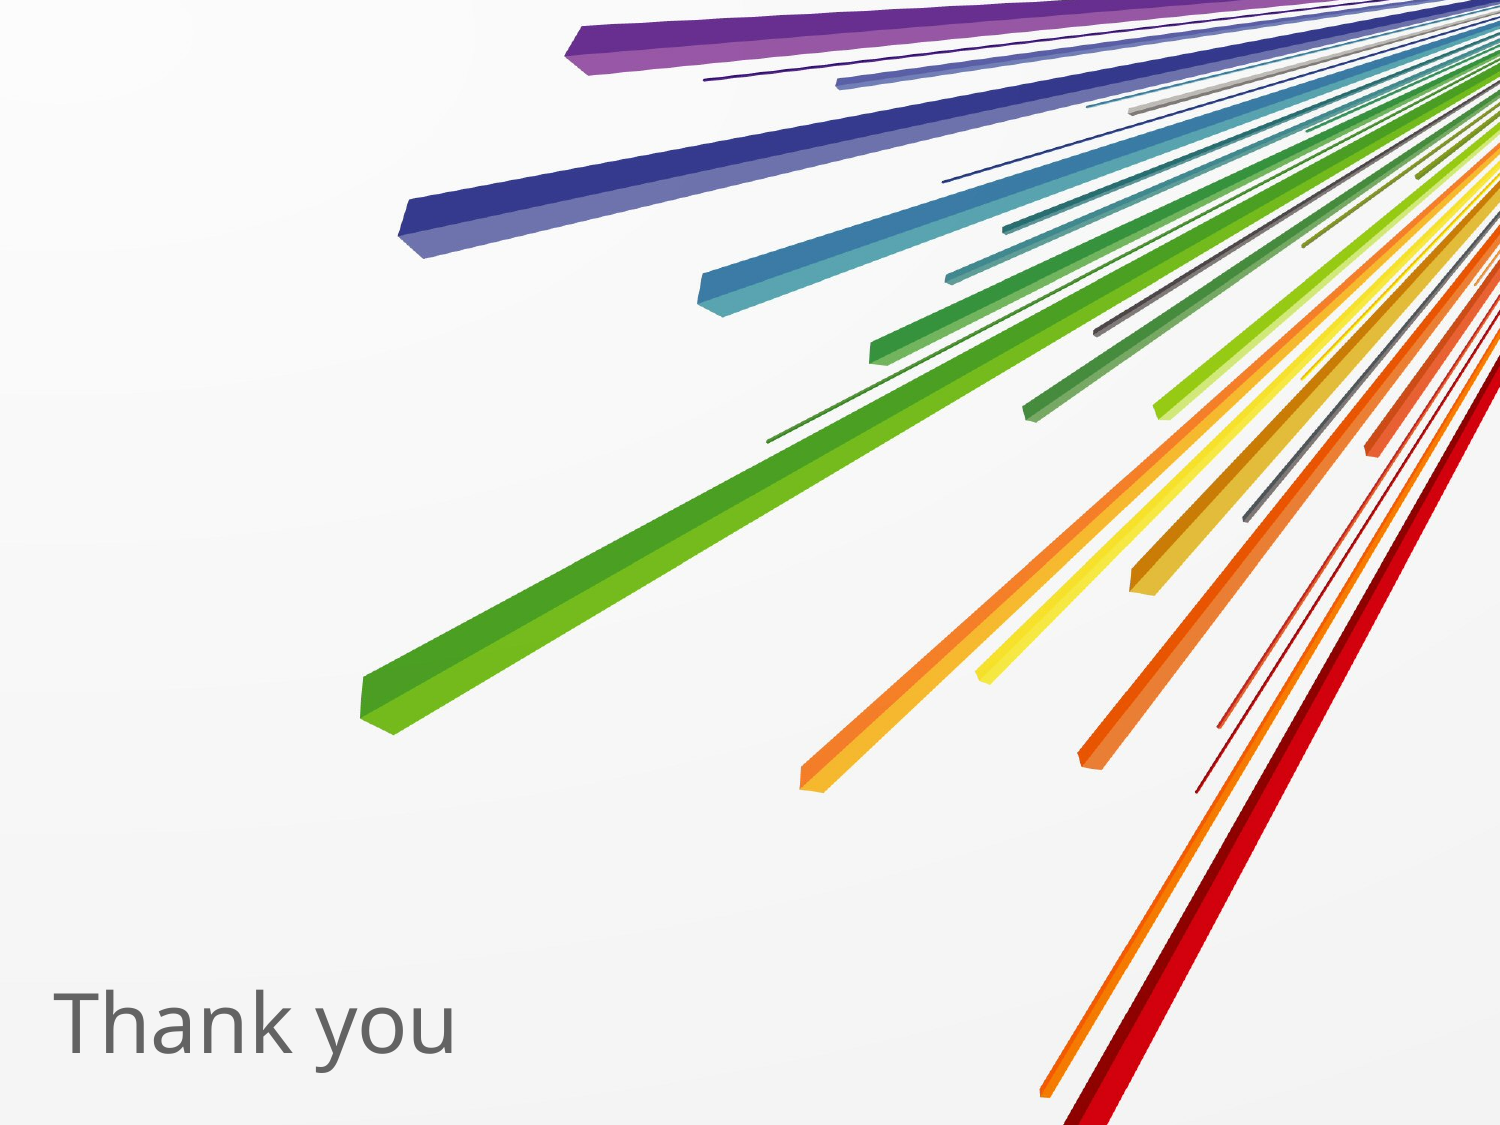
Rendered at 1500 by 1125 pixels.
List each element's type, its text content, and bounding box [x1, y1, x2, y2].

picture [0, 0, 1500, 1125]
text_box Thank you [53, 970, 750, 1071]
